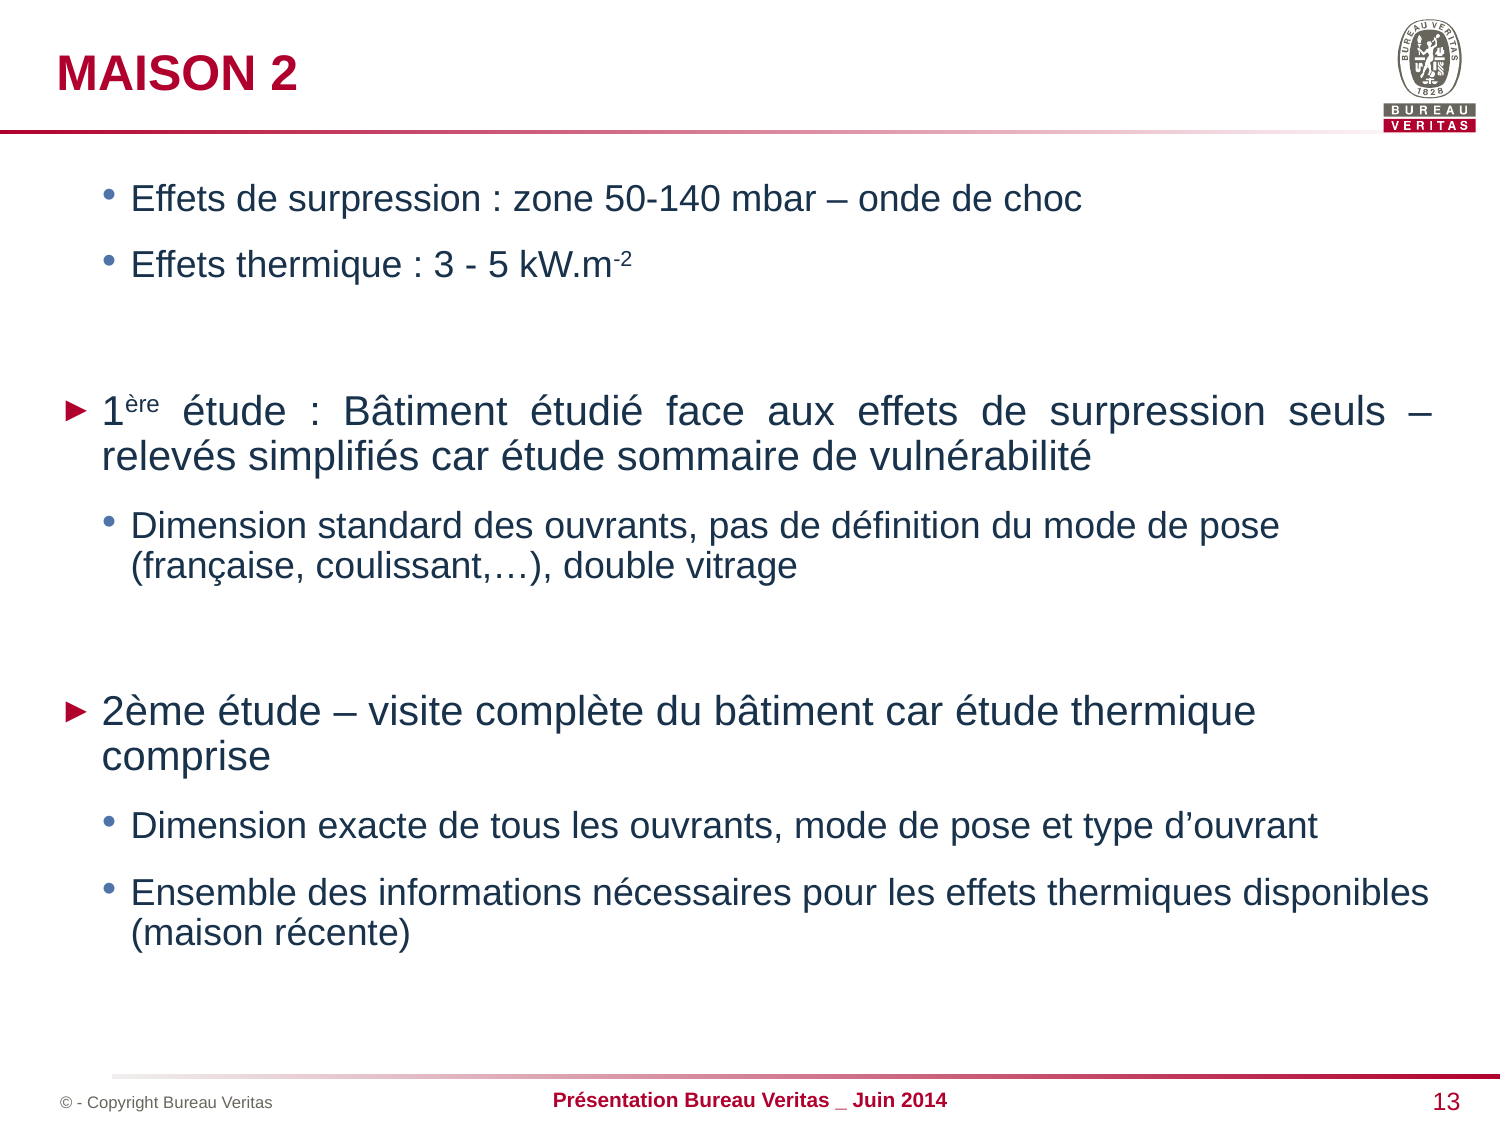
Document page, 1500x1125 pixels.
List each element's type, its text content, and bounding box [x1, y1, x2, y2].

list Effets de surpression : zone 50-140 mbar – onde de choc Effets thermique : 3 - 5 kW.m-2 1ère étude : Bâtiment étudié face aux effets de surpression seuls –relevés simplifiés car étude sommaire de vulnérabilité Dimension standard des ouvrants, pas de définition du mode de pose (française, coulissant,…), double vitrage 2ème étude – visite complète du bâtiment car étude thermique comprise Dimension exacte de tous les ouvrants, mode de pose et type d’ouvrant Ensemble des informations nécessaires pour les effets thermiques disponibles (maison récente) [43, 171, 1448, 979]
title MAISON 2 [41, 16, 1337, 124]
